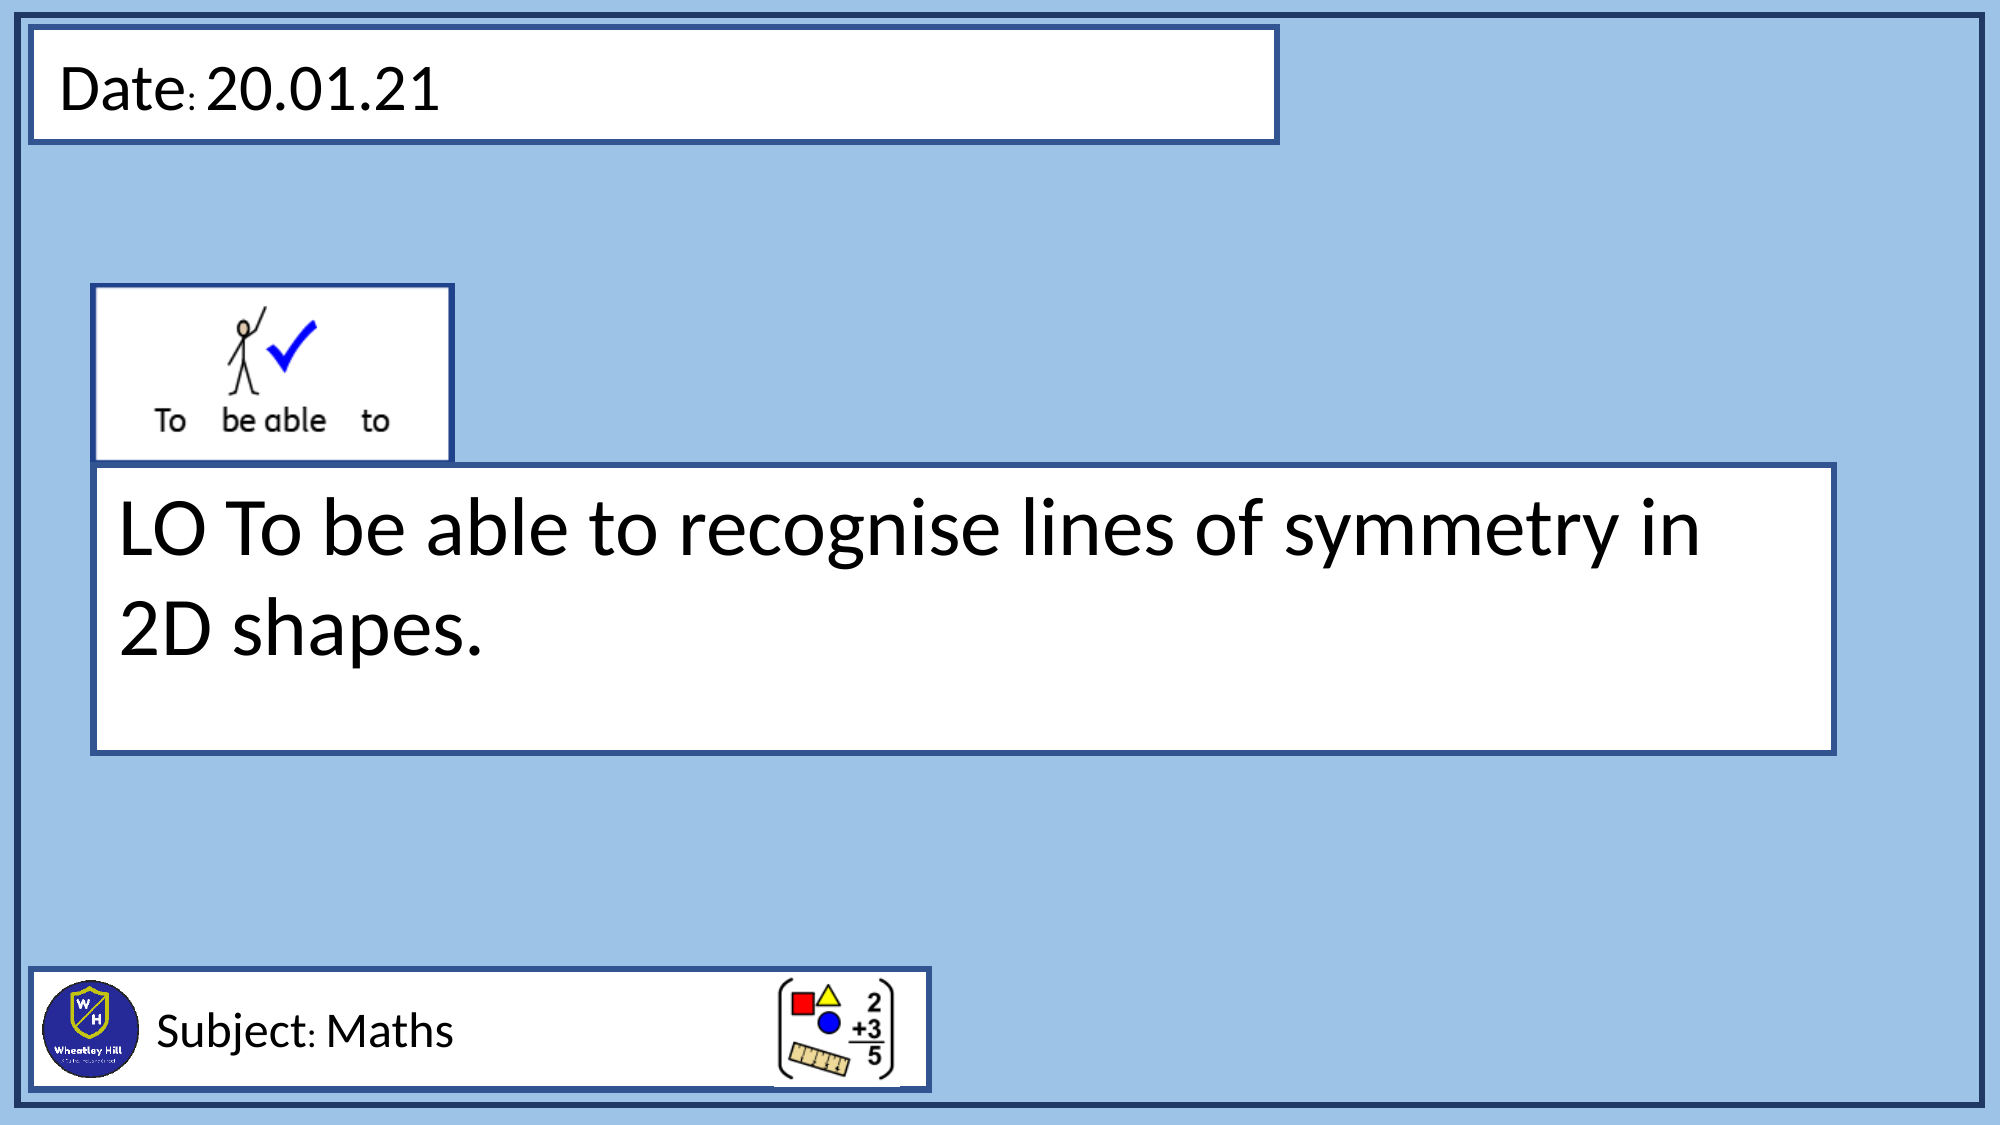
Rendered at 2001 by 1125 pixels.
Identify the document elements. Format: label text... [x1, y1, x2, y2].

text_box [30, 26, 1278, 143]
text_box Subject: Maths [142, 989, 774, 1065]
picture [90, 283, 455, 465]
picture [774, 974, 900, 1087]
picture [42, 980, 142, 1079]
text_box [30, 968, 930, 1091]
text_box Date: 20.01.21 [44, 36, 1264, 132]
text_box [16, 14, 1983, 1106]
text_box LO To be able to recognise lines of symmetry in 2D shapes. [104, 464, 1816, 680]
text_box [92, 464, 1835, 754]
